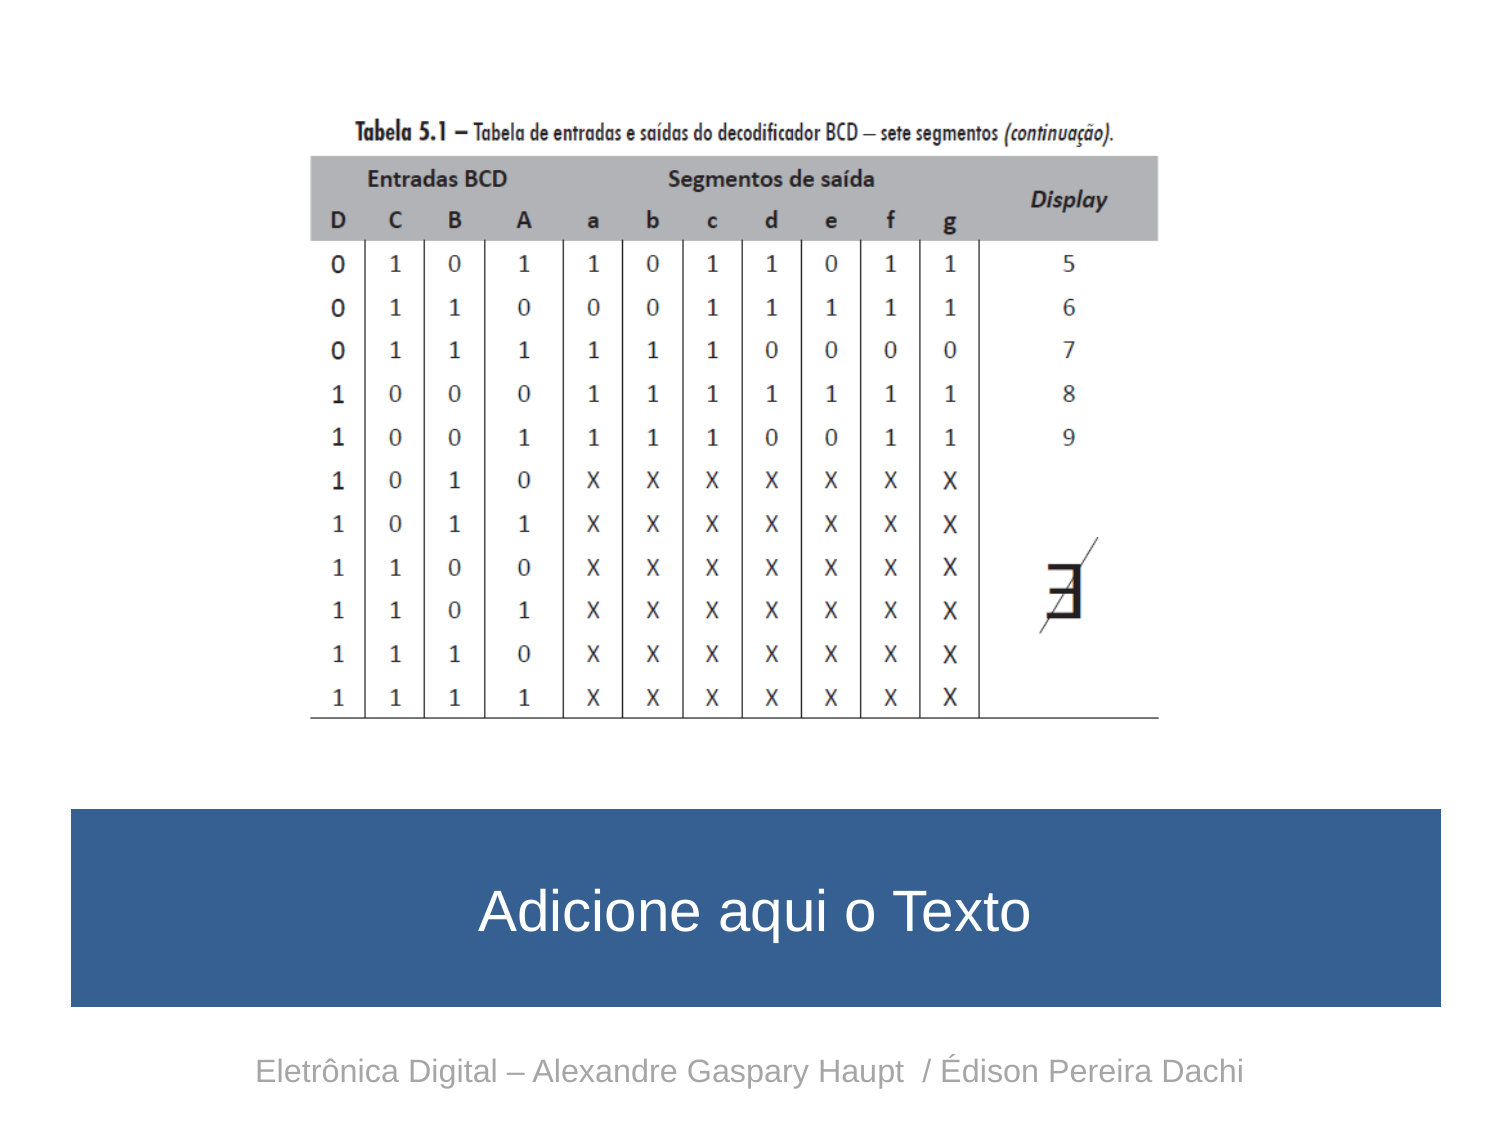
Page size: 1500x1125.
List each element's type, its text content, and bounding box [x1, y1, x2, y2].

text_box Adicione aqui o Texto [70, 808, 1442, 1008]
picture [277, 102, 1182, 733]
footer Eletrônica Digital – Alexandre Gaspary Haupt / Édison Pereira Dachi [0, 1042, 1500, 1103]
